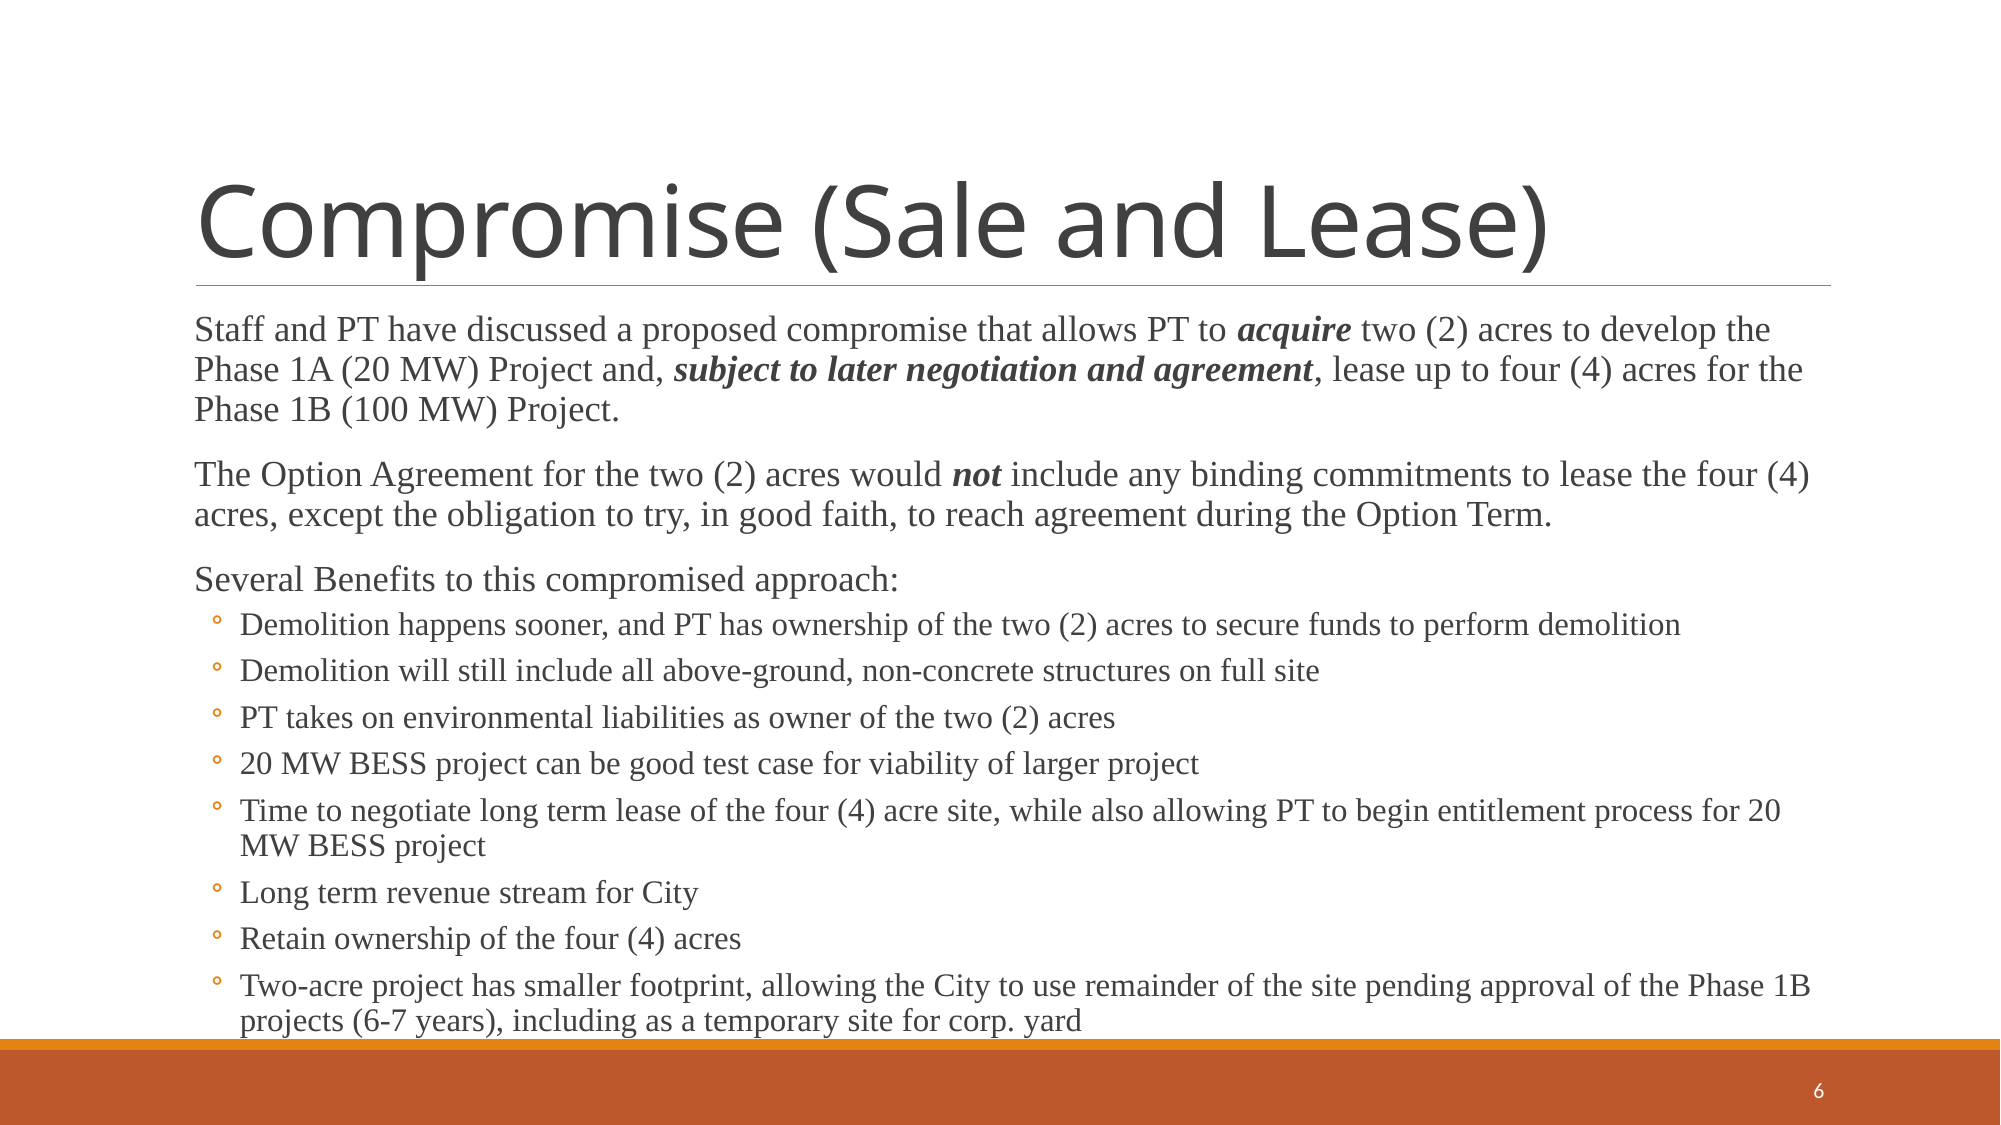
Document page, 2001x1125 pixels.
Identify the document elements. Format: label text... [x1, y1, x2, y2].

title Compromise (Sale and Lease) [180, 47, 1830, 285]
slide_number 6 [1624, 1059, 1840, 1120]
list Staff and PT have discussed a proposed compromise that allows PT to acquire two (2) acres to develop the Phase 1A (20 MW) Project and, subject to later negotiation and agreement, lease up to four (4) acres for the Phase 1B (100 MW) Project. The Option Agreement for the two (2) acres would not include any binding commitments to lease the four (4) acres, except the obligation to try, in good faith, to reach agreement during the Option Term. Several Benefits to this compromised approach: Demolition happens sooner, and PT has ownership of the two (2) acres to secure funds to perform demolition Demolition will still include all above-ground, non-concrete structures on full site PT takes on environmental liabilities as owner of the two (2) acres 20 MW BESS project can be good test case for viability of larger project Time to negotiate long term lease of the four (4) acre site, while also allowing PT to begin entitlement process for 20 MW BESS project Long term revenue stream for City Retain ownership of the four (4) acres Two-acre project has smaller footprint, allowing the City to use remainder of the site pending approval of the Phase 1B projects (6-7 years), including as a temporary site for corp. yard [180, 302, 1830, 1047]
